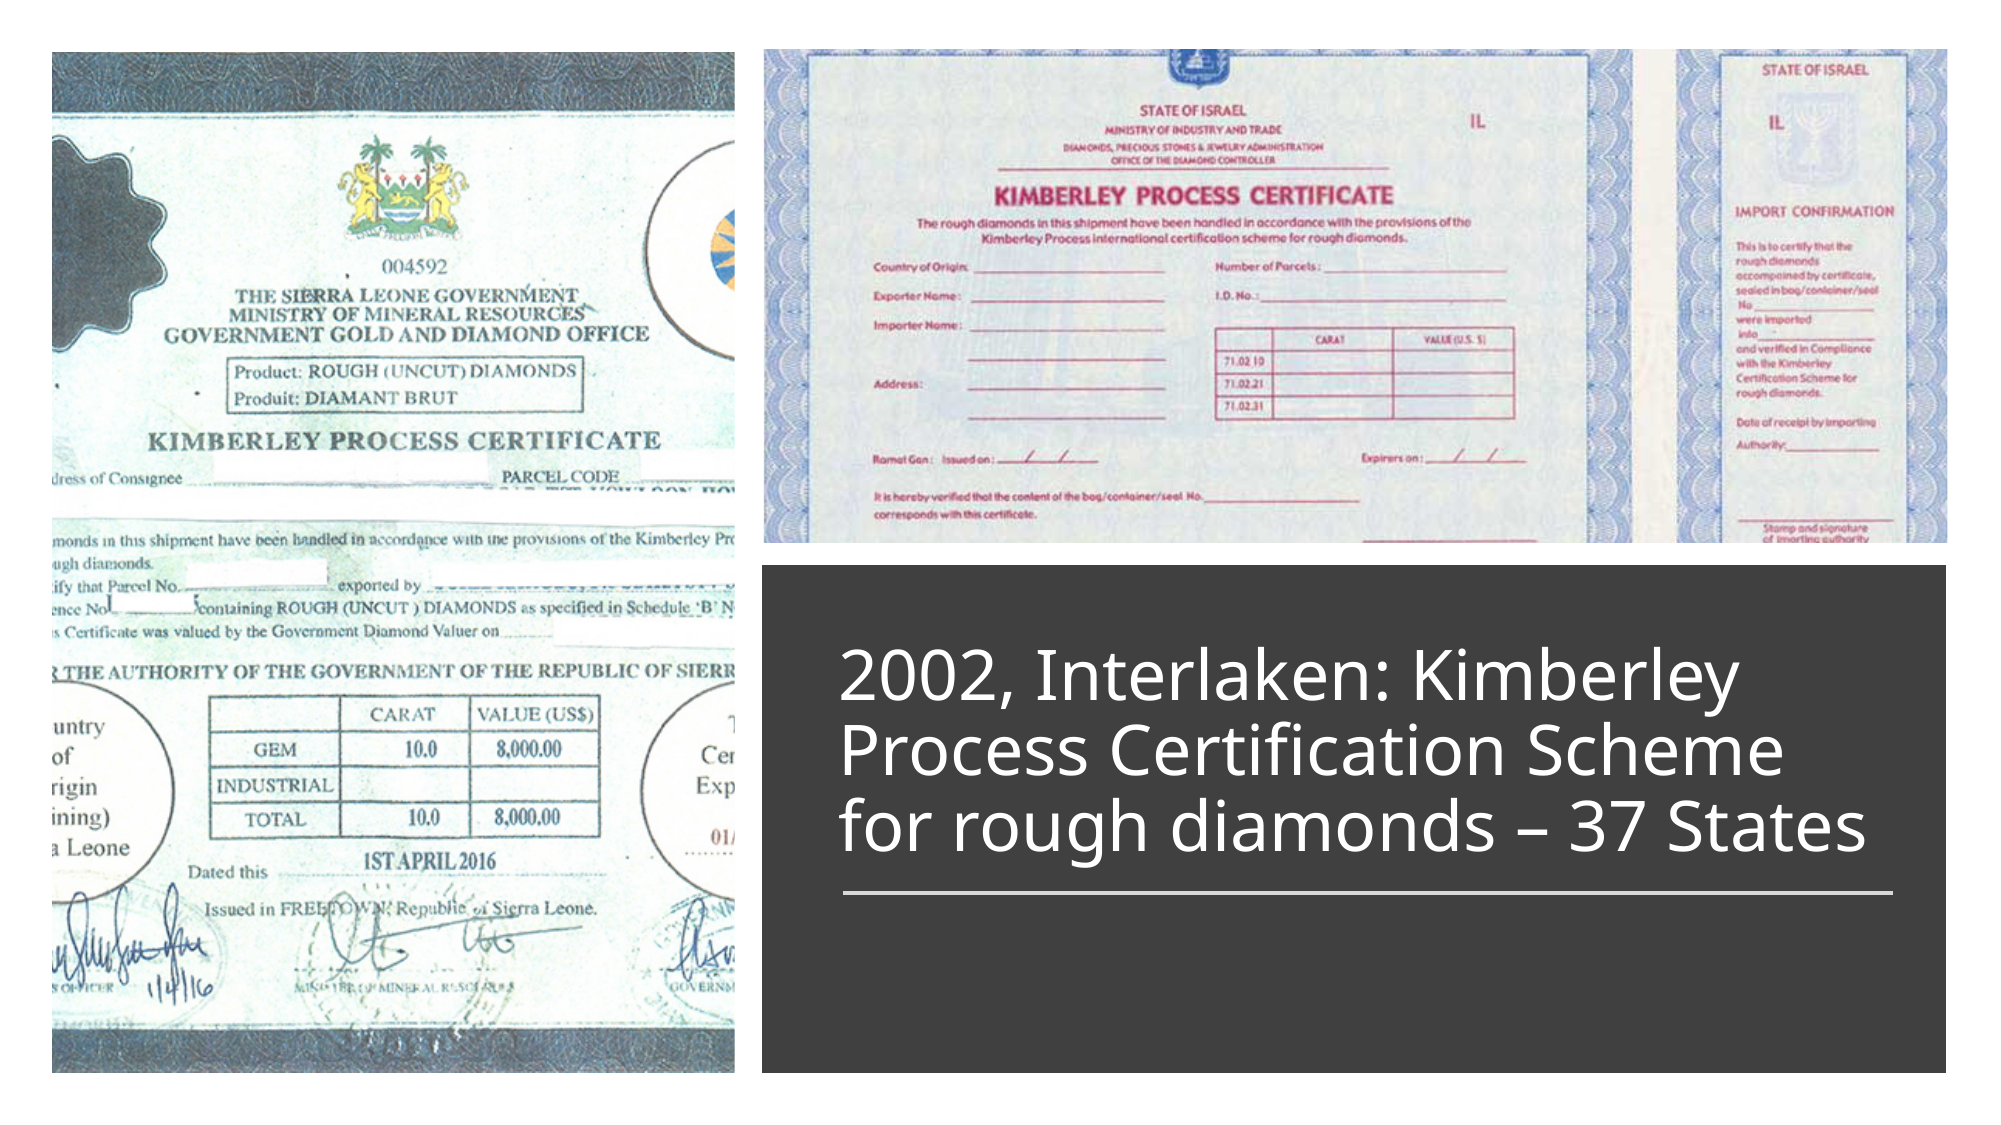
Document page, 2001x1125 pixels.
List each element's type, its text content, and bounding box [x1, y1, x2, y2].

title 2002, Interlaken: Kimberley Process Certification Scheme for rough diamonds – 37 States [823, 625, 1885, 875]
text_box [771, 575, 1937, 1064]
picture [763, 49, 1948, 543]
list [52, 52, 735, 1073]
